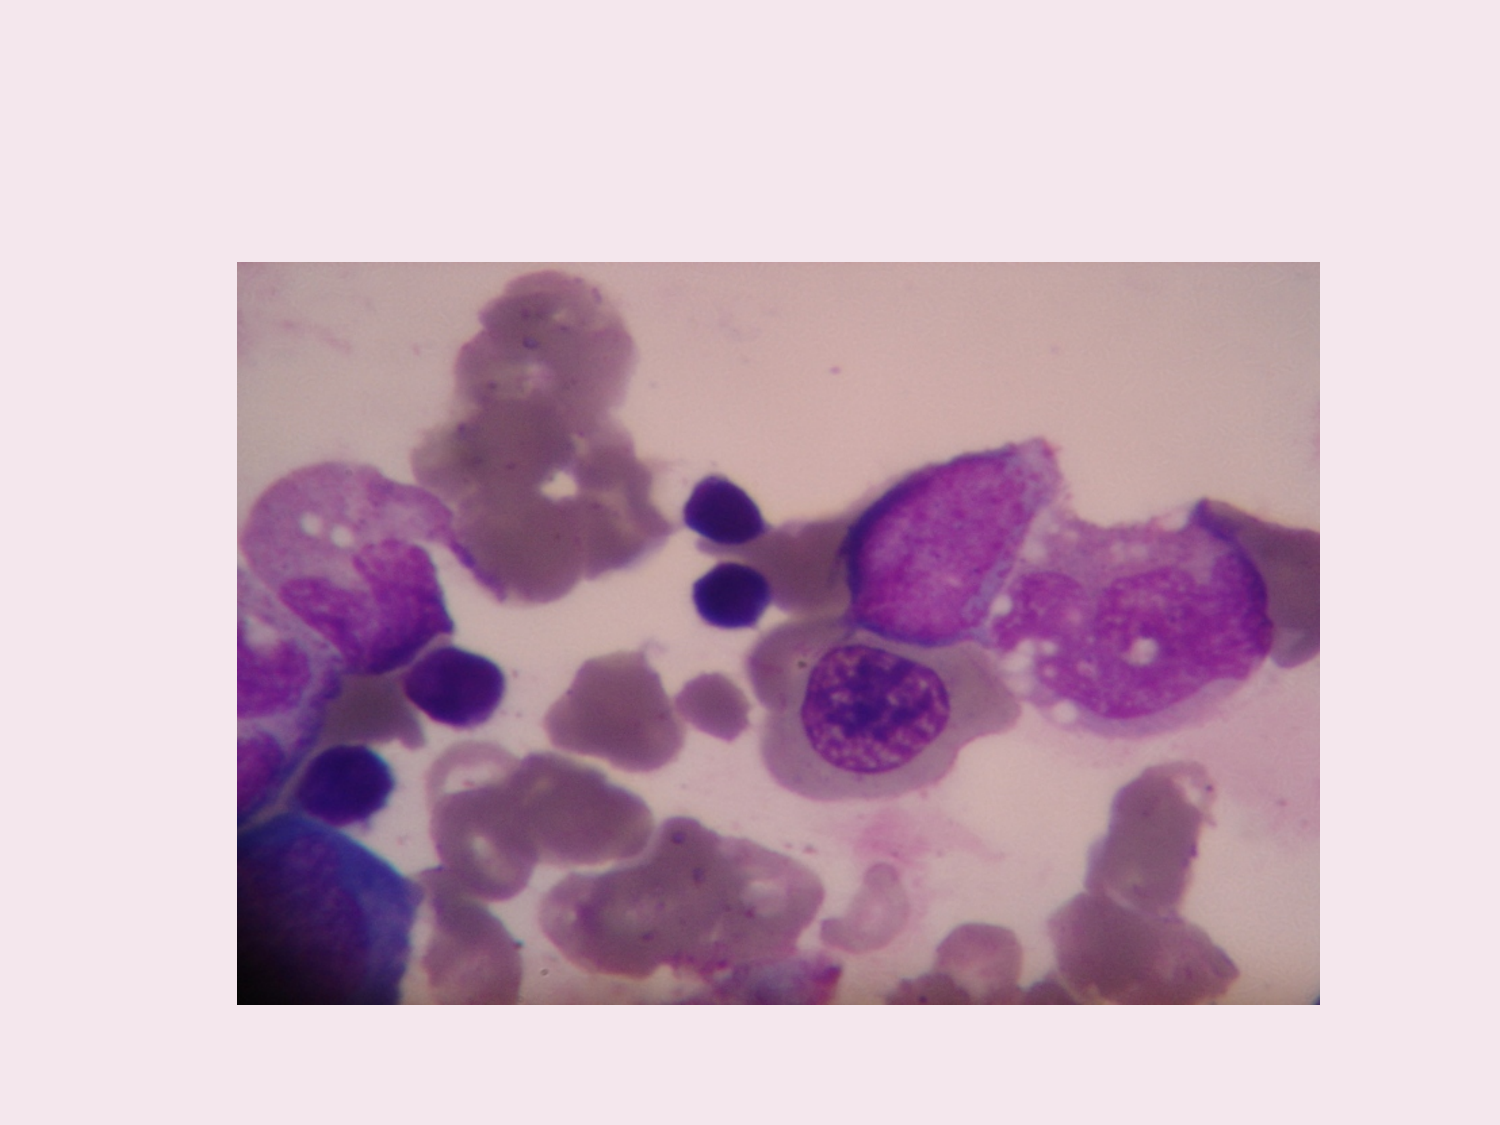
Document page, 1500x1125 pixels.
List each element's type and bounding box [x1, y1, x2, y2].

list [237, 262, 1321, 1006]
